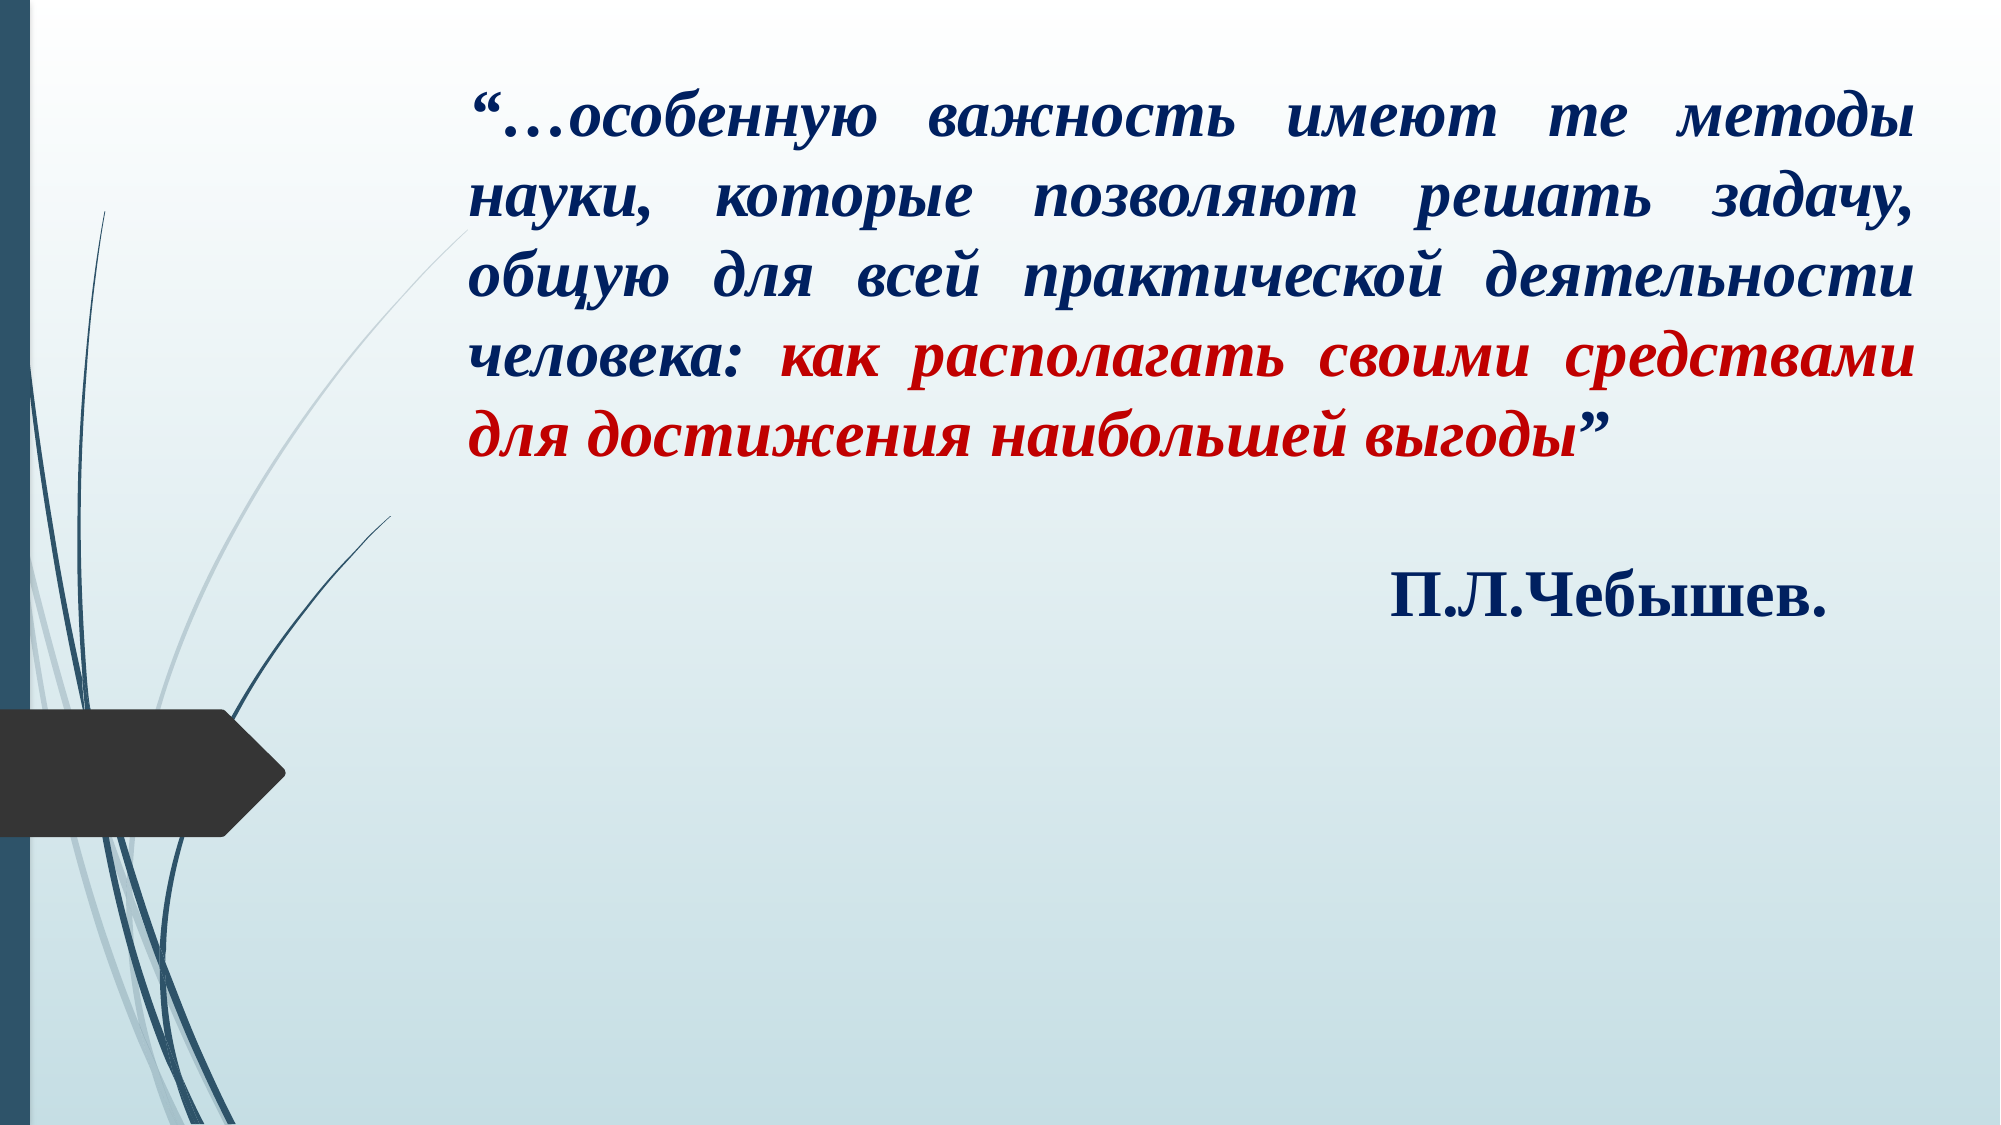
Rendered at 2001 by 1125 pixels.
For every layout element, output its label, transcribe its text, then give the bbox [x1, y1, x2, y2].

text_box “…особенную важность имеют те методы науки, которые позволяют решать задачу, общую для всей практической деятельности человека: как располагать своими средствами для достижения наибольшей выгоды” П.Л.Чебышев. [454, 62, 1933, 638]
